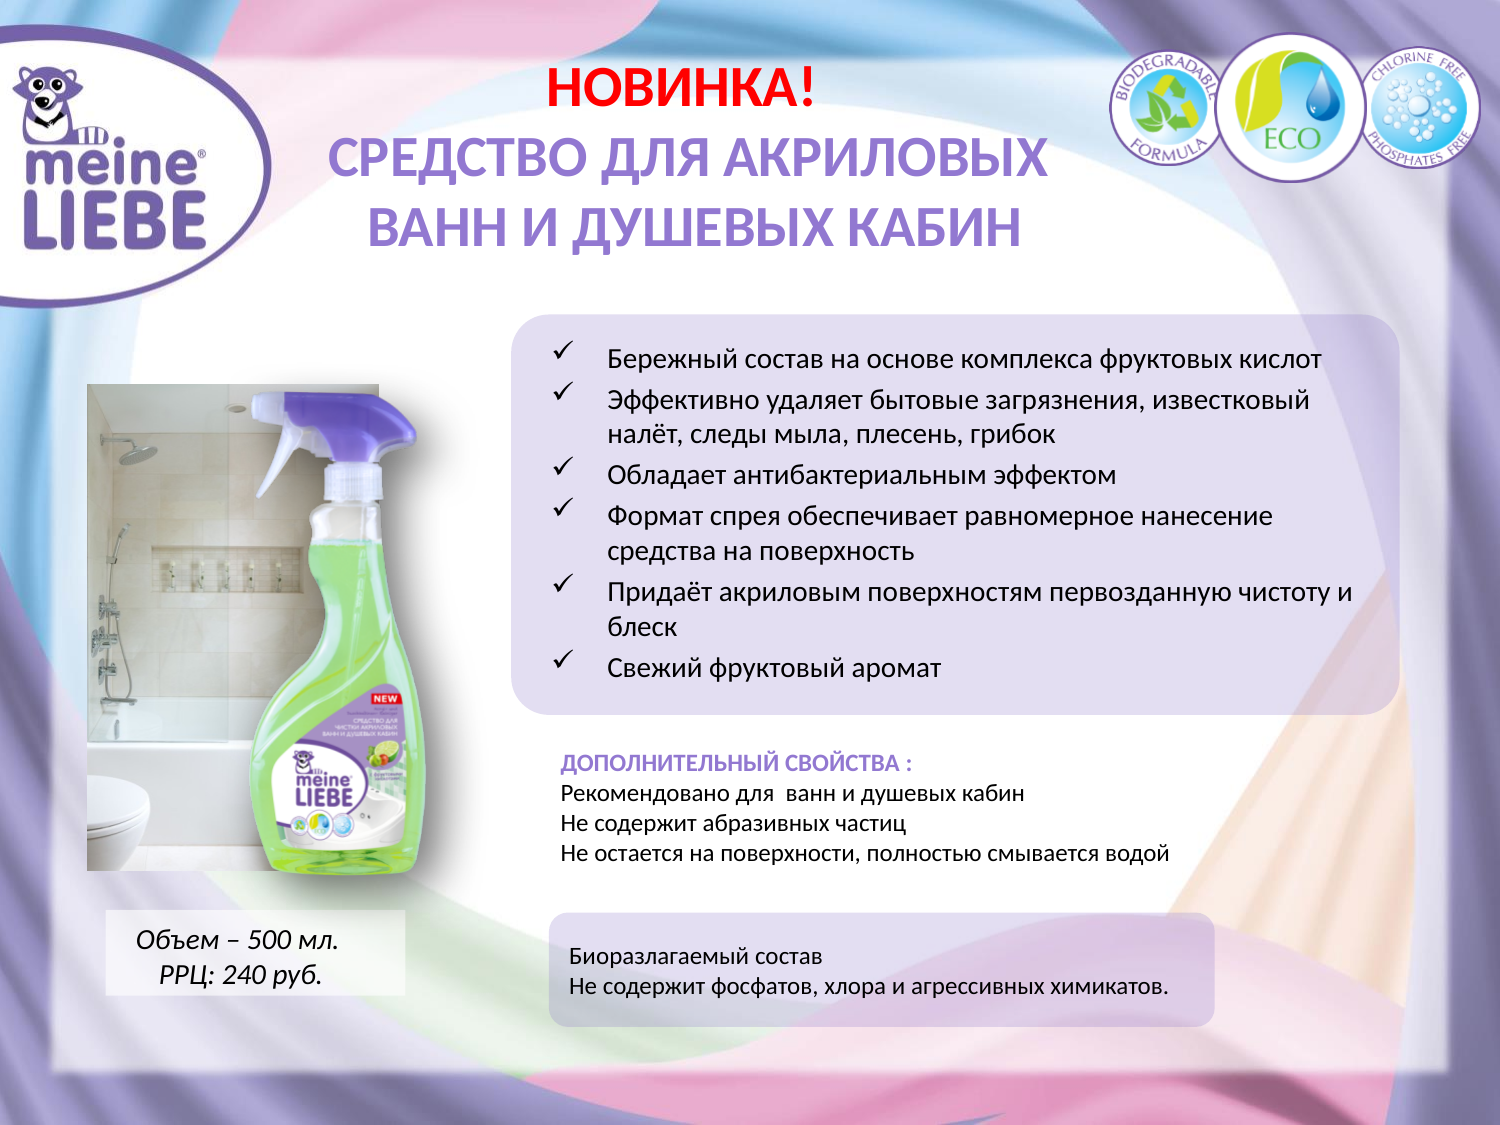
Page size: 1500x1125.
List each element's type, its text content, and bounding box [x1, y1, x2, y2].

list Бережный состав на основе комплекса фруктовых кислот Эффективно удаляет бытовые загрязнения, известковый налёт, следы мыла, плесень, грибок Обладает антибактериальным эффектом Формат спрея обеспечивает равномерное нанесение средства на поверхность Придаёт акриловым поверхностям первозданную чистоту и блеск Свежий фруктовый аромат [536, 331, 1375, 592]
picture [0, 0, 1500, 1125]
text_box ДОПОЛНИТЕЛЬНЫЙ СВОЙСТВА : Рекомендовано для ванн и душевых кабин Не содержит абразивных частиц Не остается на поверхности, полностью смывается водой [545, 739, 1359, 875]
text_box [87, 358, 465, 886]
text_box [509, 312, 1402, 718]
text_box Биоразлагаемый состав Не содержит фосфатов, хлора и агрессивных химикатов. [546, 910, 1217, 1030]
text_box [92, 909, 406, 999]
text_box НОВИНКА! Средство для акриловых ванн и душевых кабин [289, 40, 1101, 336]
